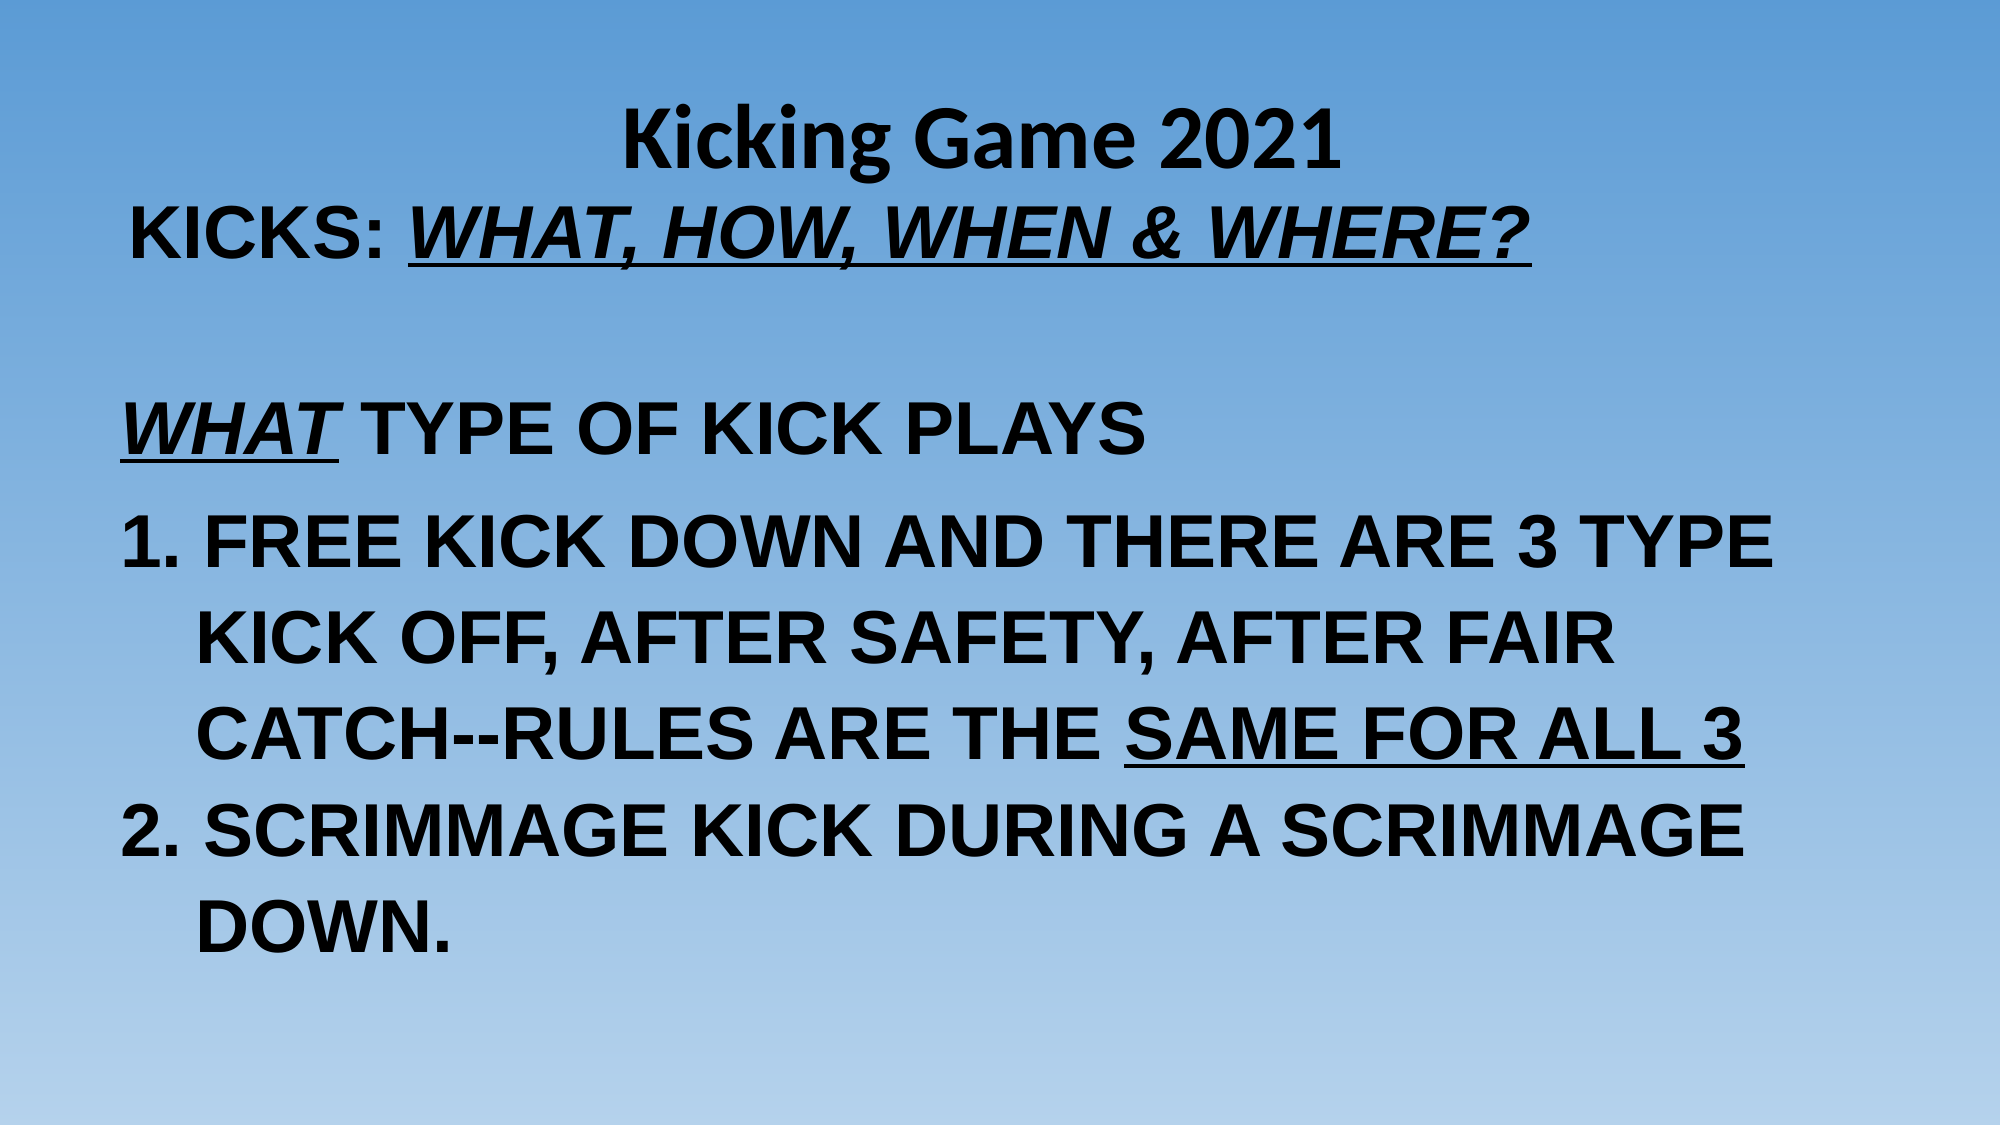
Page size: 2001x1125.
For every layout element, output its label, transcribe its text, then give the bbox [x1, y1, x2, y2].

text_box WHAT TYPE OF KICK PLAYS FREE KICK DOWN AND THERE ARE 3 TYPE KICK OFF, AFTER SAFETY, AFTER FAIR CATCH--RULES ARE THE SAME FOR ALL 3 2. SCRIMMAGE KICK DURING A SCRIMMAGE DOWN. [105, 365, 1893, 975]
list KICKS: WHAT, HOW, WHEN & WHERE? [105, 186, 1893, 365]
title Kicking Game 2021 [105, 59, 1863, 186]
